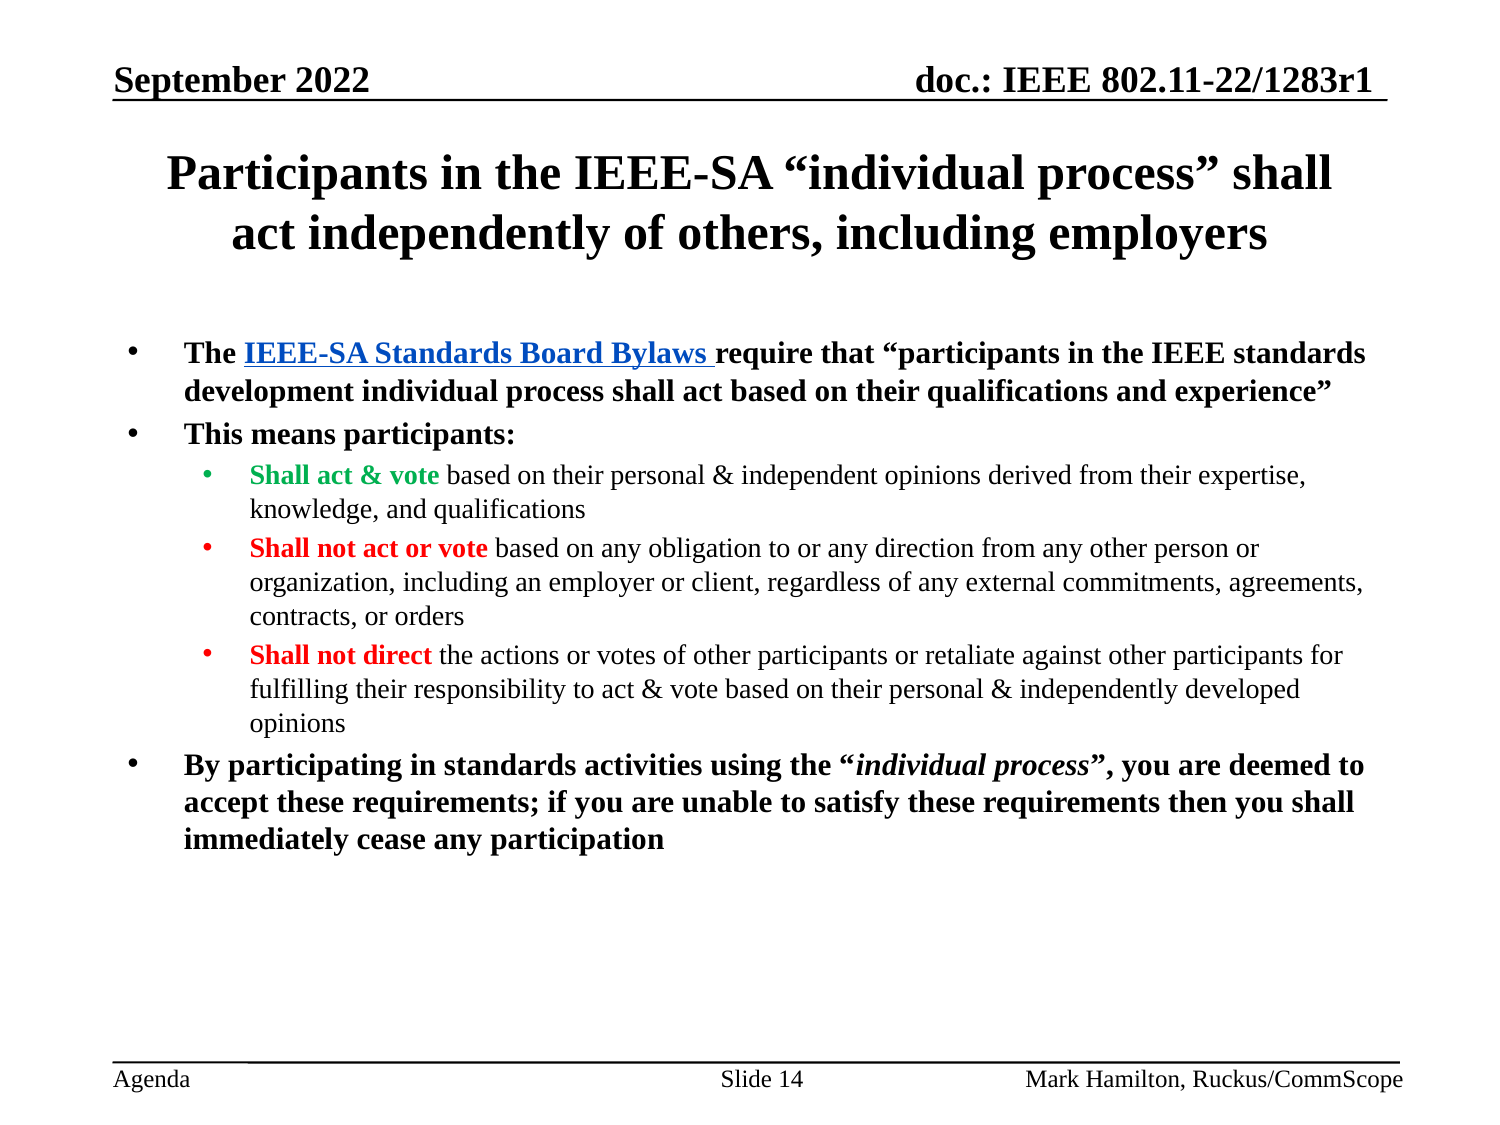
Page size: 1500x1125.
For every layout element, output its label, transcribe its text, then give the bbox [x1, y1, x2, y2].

list The IEEE-SA Standards Board Bylaws require that “participants in the IEEE standards development individual process shall act based on their qualifications and experience” This means participants: Shall act & vote based on their personal & independent opinions derived from their expertise, knowledge, and qualifications Shall not act or vote based on any obligation to or any direction from any other person or organization, including an employer or client, regardless of any external commitments, agreements, contracts, or orders Shall not direct the actions or votes of other participants or retaliate against other participants for fulfilling their responsibility to act & vote based on their personal & independently developed opinions By participating in standards activities using the “individual process”, you are deemed to accept these requirements; if you are unable to satisfy these requirements then you shall immediately cease any participation [112, 324, 1388, 1000]
title Participants in the IEEE-SA “individual process” shall act independently of others, including employers [112, 112, 1388, 288]
